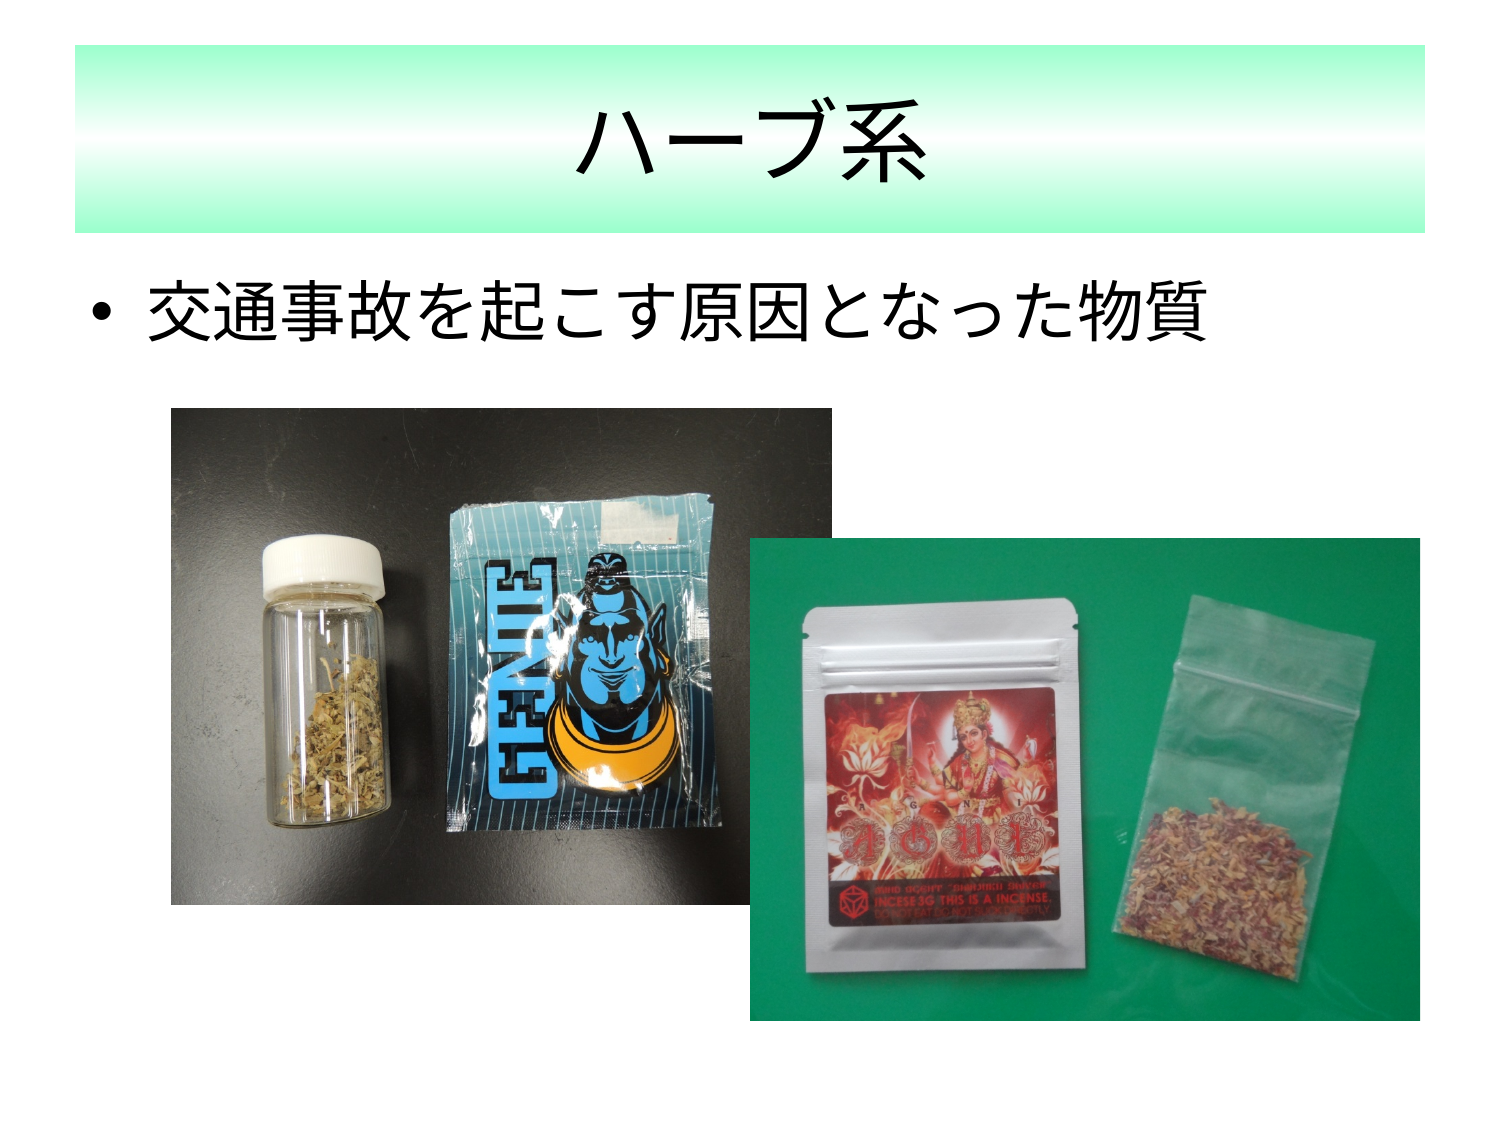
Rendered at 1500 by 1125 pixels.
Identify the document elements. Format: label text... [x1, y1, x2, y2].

list 交通事故を起こす原因となった物質 [75, 262, 1425, 1005]
title ハーブ系 [75, 45, 1425, 233]
picture [170, 408, 1421, 1021]
